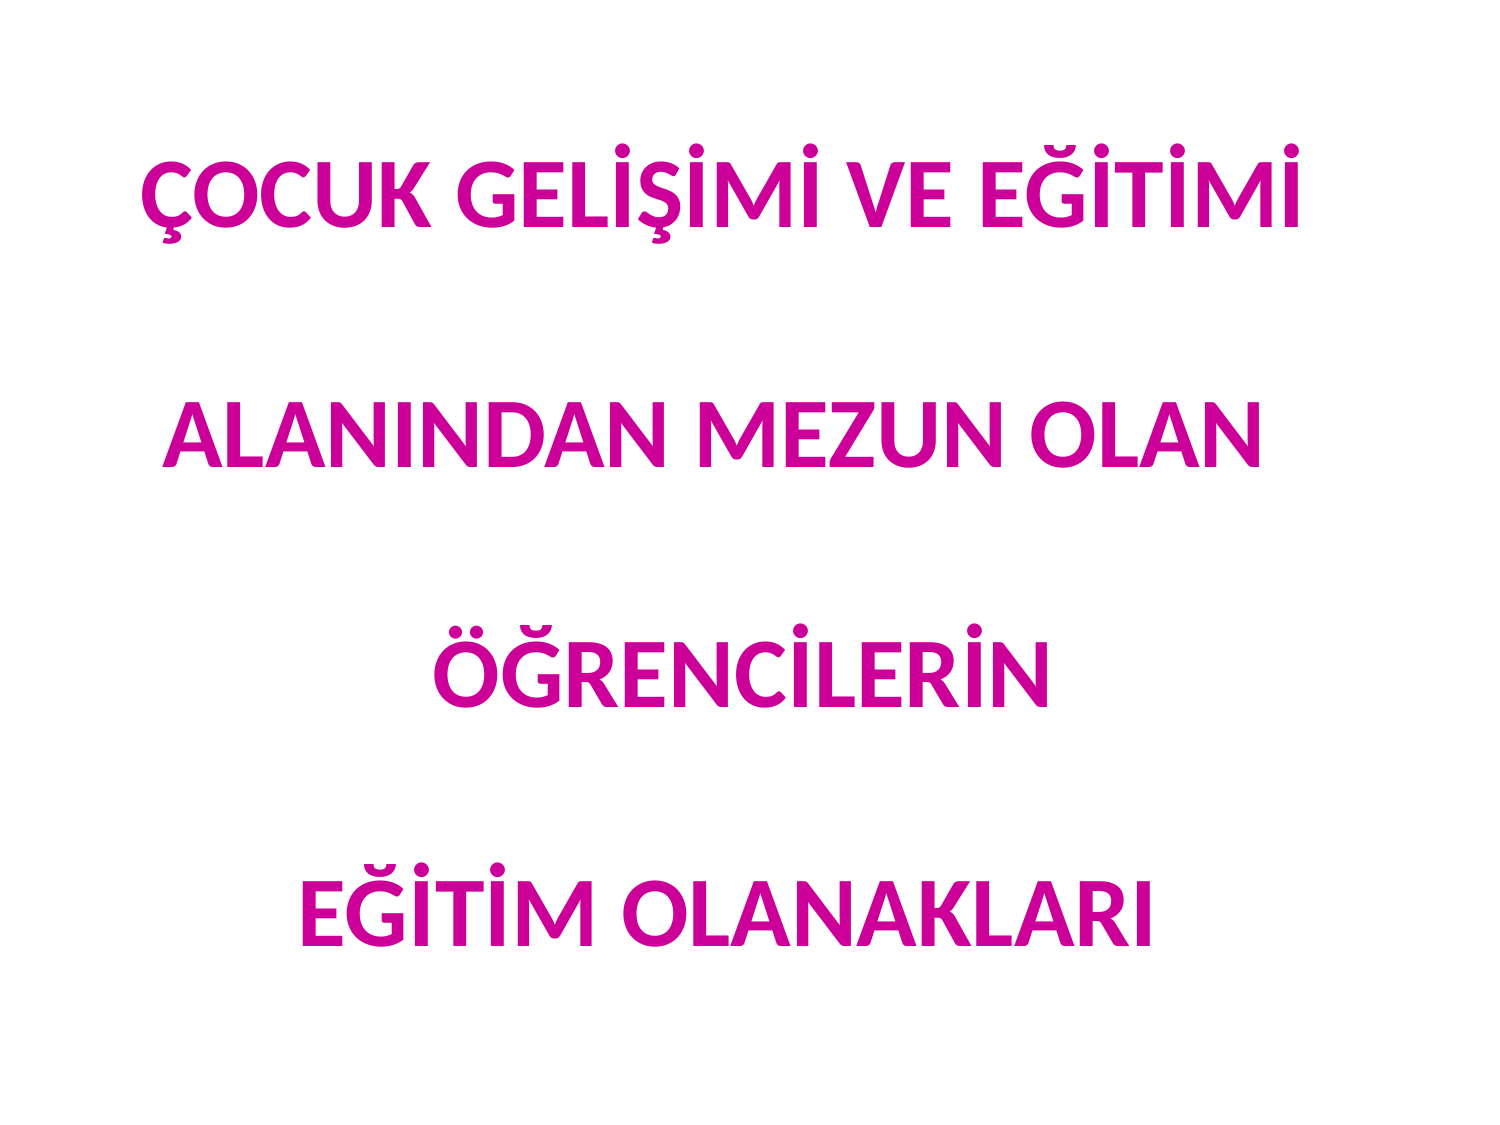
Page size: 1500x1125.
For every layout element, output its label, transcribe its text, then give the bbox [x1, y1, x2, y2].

text_box ÇOCUK GELİŞİMİ VE EĞİTİMİ ALANINDAN MEZUN OLAN ÖĞRENCİLERİN EĞİTİM OLANAKLARI [35, 0, 1500, 1125]
